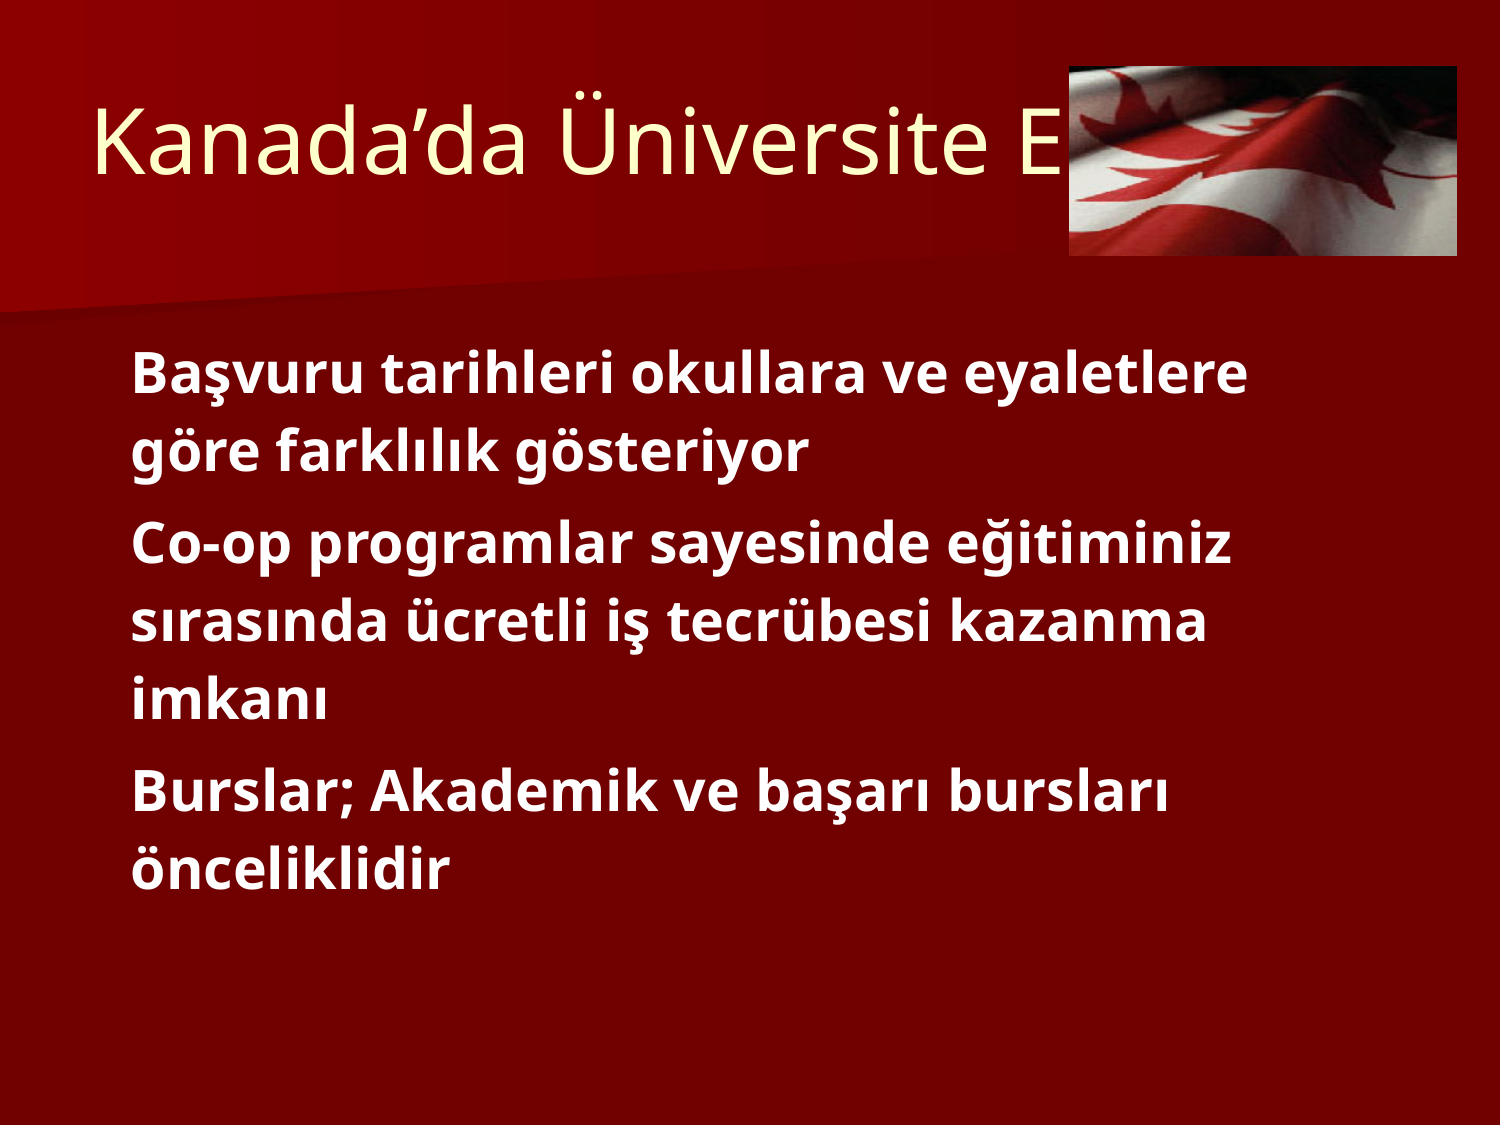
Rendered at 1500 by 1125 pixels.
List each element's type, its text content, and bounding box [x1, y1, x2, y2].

text_box Başvuru tarihleri okullara ve eyaletlere göre farklılık gösteriyor Co-op programlar sayesinde eğitiminiz sırasında ücretli iş tecrübesi kazanma imkanı Burslar; Akademik ve başarı bursları önceliklidir [53, 324, 1404, 1064]
picture [1068, 66, 1457, 256]
text_box Kanada’da Üniversite Eğitimi [74, 45, 1425, 233]
